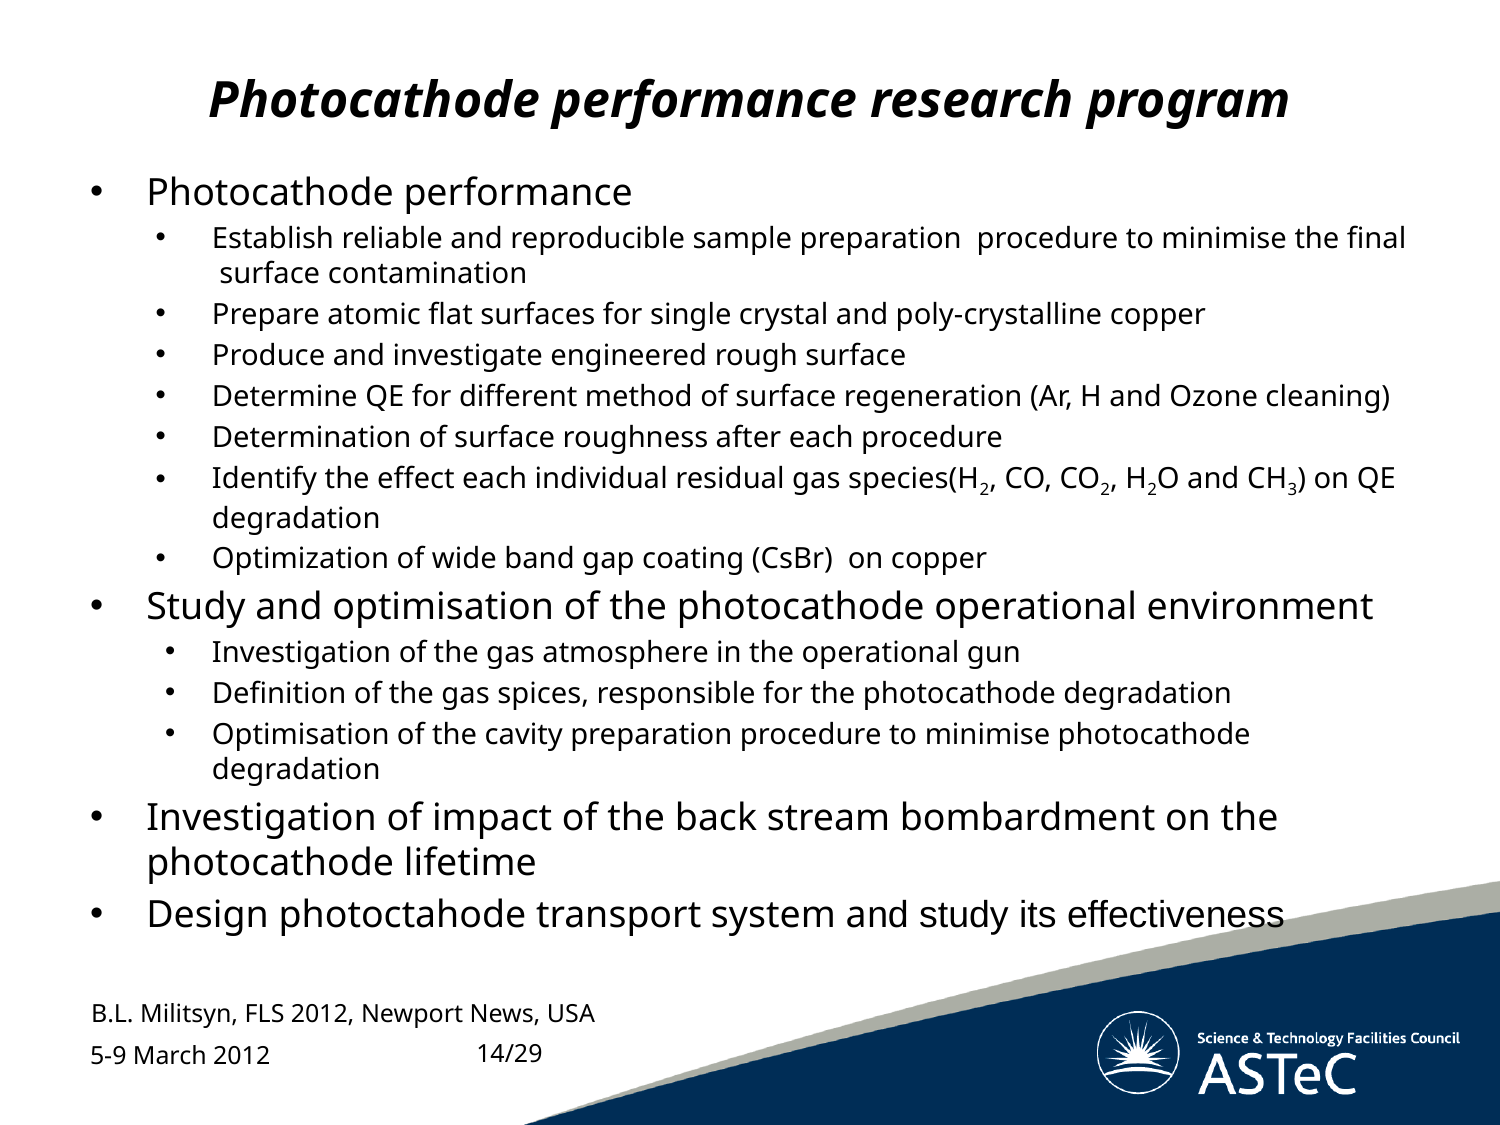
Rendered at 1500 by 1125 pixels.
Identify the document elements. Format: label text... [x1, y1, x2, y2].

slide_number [75, 1034, 425, 1076]
footer B.L. Militsyn, FLS 2012, Newport News, USA [76, 995, 750, 1033]
title Photocathode performance research program [74, 44, 1426, 150]
picture [0, 879, 1500, 1125]
slide_number 14/29 [426, 1032, 558, 1076]
list Photocathode performance Establish reliable and reproducible sample preparation procedure to minimise the final surface contamination Prepare atomic flat surfaces for single crystal and poly-crystalline copper Produce and investigate engineered rough surface Determine QE for different method of surface regeneration (Ar, H and Ozone cleaning) Determination of surface roughness after each procedure Identify the effect each individual residual gas species(H2, CO, CO2, H2O and CH3) on QE degradation Optimization of wide band gap coating (CsBr) on copper Study and optimisation of the photocathode operational environment Investigation of the gas atmosphere in the operational gun Definition of the gas spices, responsible for the photocathode degradation Optimisation of the cavity preparation procedure to minimise photocathode degradation Investigation of impact of the back stream bombardment on the photocathode lifetime Design photoctahode transport system and study its effectiveness [74, 160, 1426, 953]
